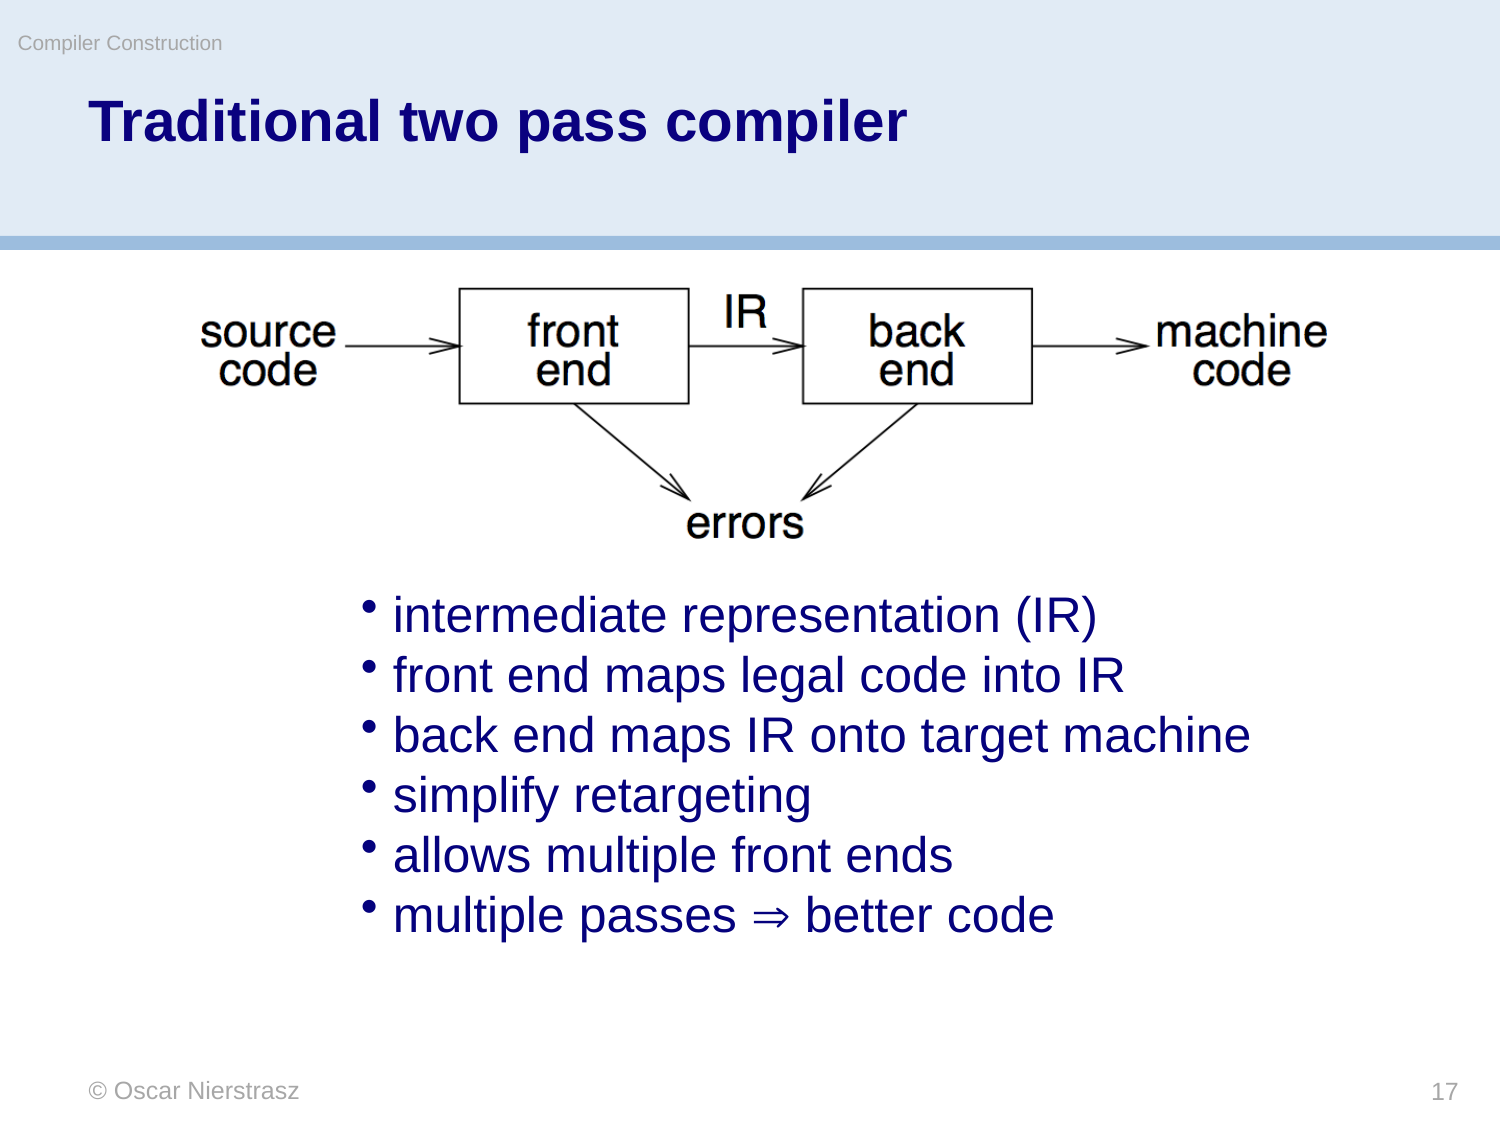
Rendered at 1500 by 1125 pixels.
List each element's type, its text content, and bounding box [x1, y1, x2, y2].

footer Compiler Construction [17, 29, 904, 72]
slide_number 17 [1237, 1074, 1460, 1105]
title Traditional two pass compiler [88, 90, 1413, 226]
text_box intermediate representation (IR) front end maps legal code into IR back end maps IR onto target machine simplify retargeting allows multiple front ends multiple passes  better code [346, 574, 1281, 950]
picture [199, 287, 1328, 539]
slide_number © Oscar Nierstrasz [88, 1073, 715, 1104]
